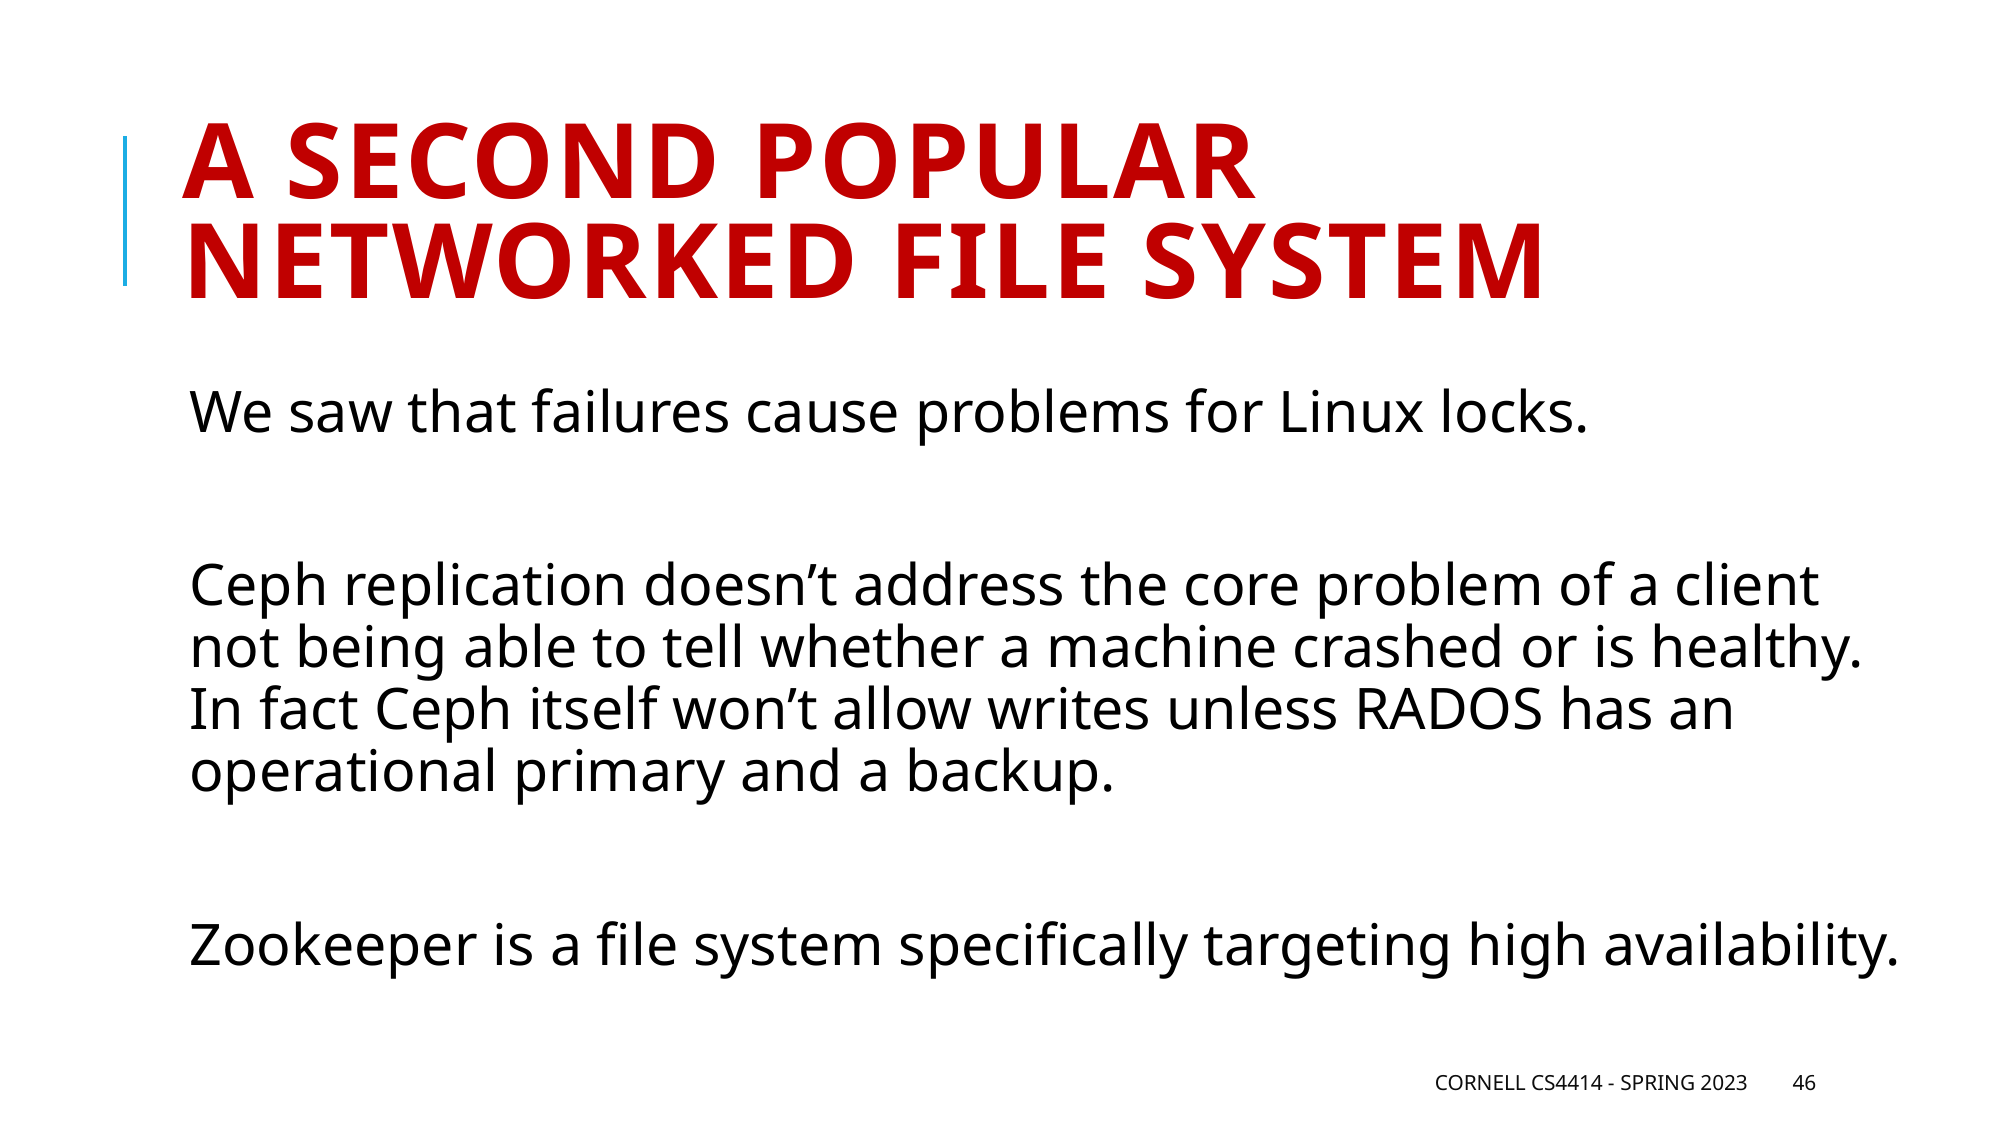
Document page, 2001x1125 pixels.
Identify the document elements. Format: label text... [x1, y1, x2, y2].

list We saw that failures cause problems for Linux locks. Ceph replication doesn’t address the core problem of a client not being able to tell whether a machine crashed or is healthy. In fact Ceph itself won’t allow writes unless RADOS has an operational primary and a backup. Zookeeper is a file system specifically targeting high availability. [168, 375, 1914, 1035]
footer Cornell CS4414 - Spring 2023 [794, 1061, 1763, 1107]
slide_number 46 [1777, 1061, 1938, 1107]
title A second popular networked file system [168, 96, 1969, 342]
